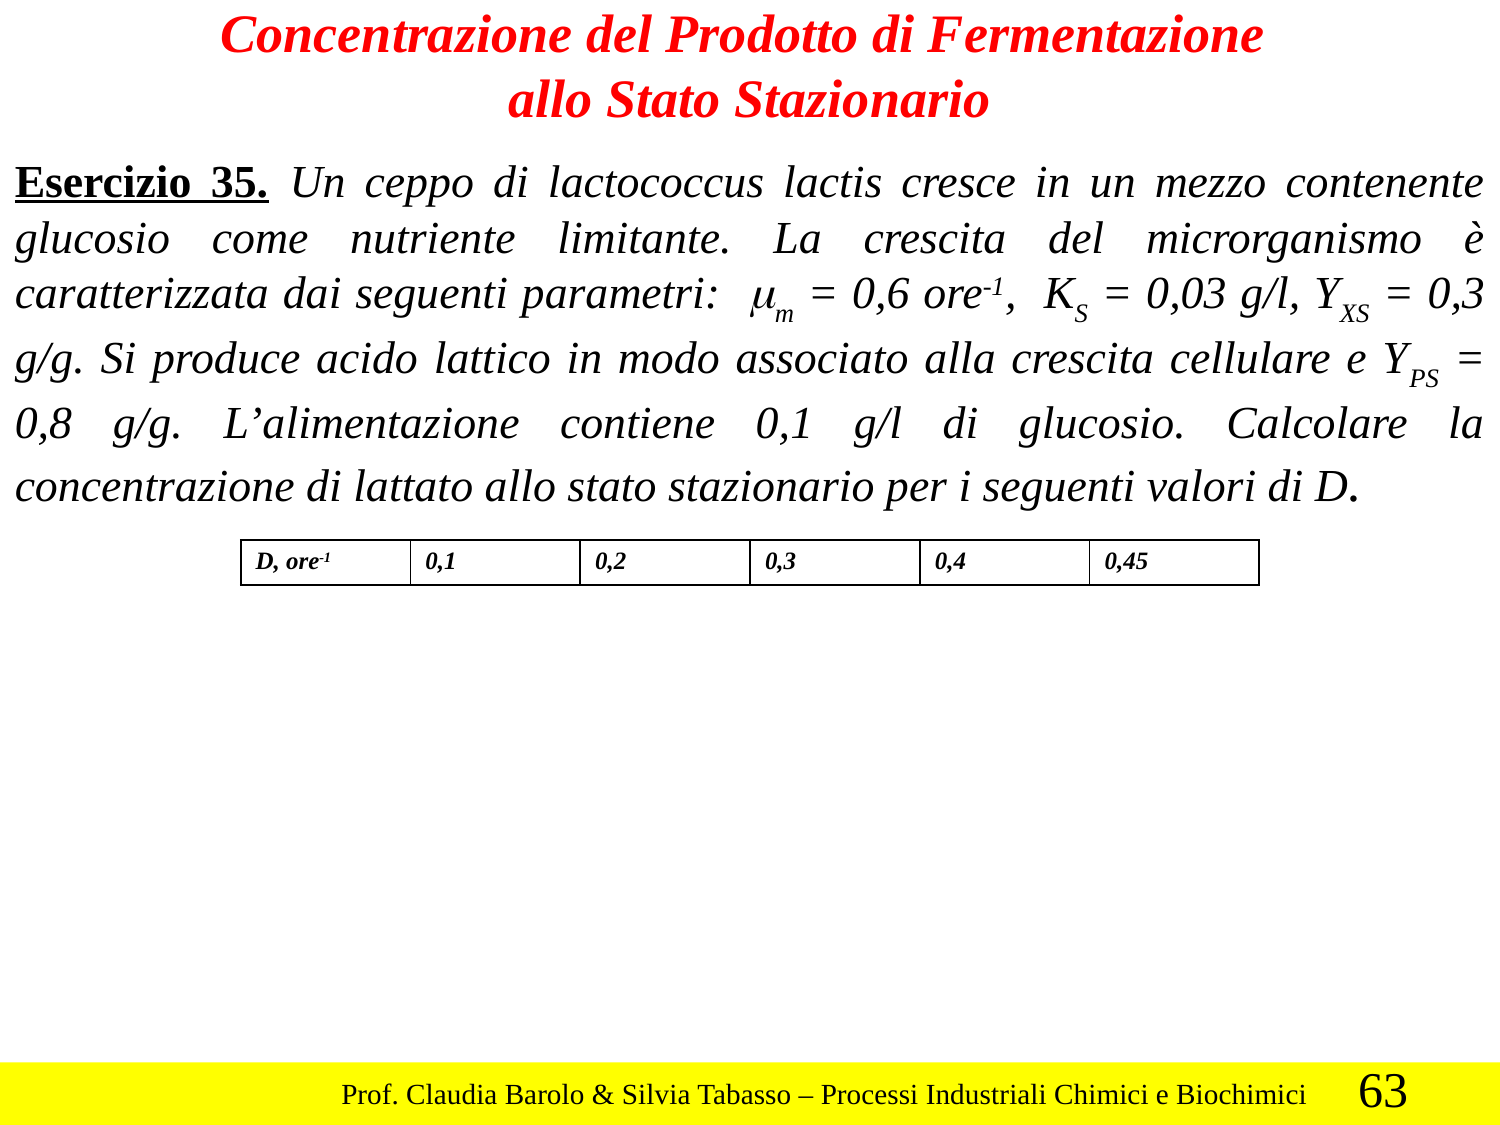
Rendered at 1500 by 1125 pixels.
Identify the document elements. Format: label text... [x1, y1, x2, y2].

table_header D, ore-1 [242, 541, 410, 584]
text_box Concentrazione del Prodotto di Fermentazione allo Stato Stazionario Esercizio 35. Un ceppo di lactococcus lactis cresce in un mezzo contenente glucosio come nutriente limitante. La crescita del microrganismo è caratterizzata dai seguenti parametri: mm = 0,6 ore-1, KS = 0,03 g/l, YXS = 0,3 g/g. Si produce acido lattico in modo associato alla crescita cellulare e YPS = 0,8 g/g. L’alimentazione contiene 0,1 g/l di glucosio. Calcolare la concentrazione di lattato allo stato stazionario per i seguenti valori di D. [0, 0, 1500, 650]
table_header 0,1 [411, 541, 579, 584]
table_header 0,3 [751, 541, 919, 584]
table_header 0,2 [581, 541, 749, 584]
text_box 63 [1343, 1049, 1500, 1125]
table_header 0,4 [921, 541, 1089, 584]
table_header 0,45 [1090, 541, 1258, 584]
